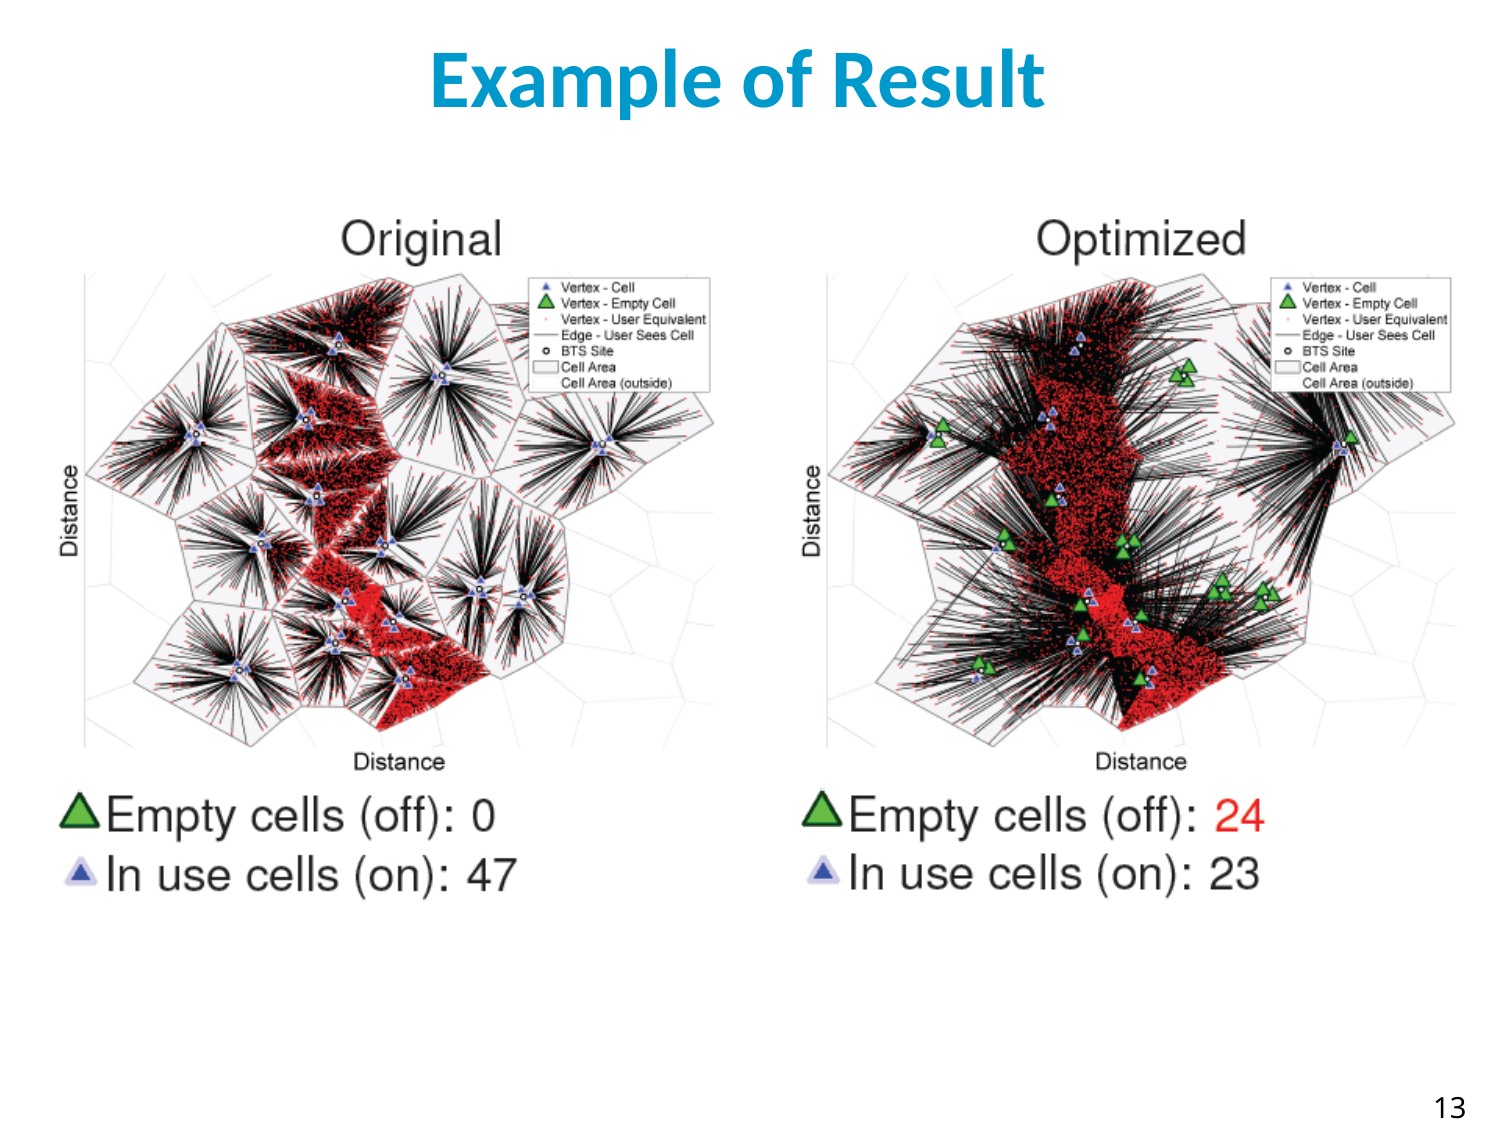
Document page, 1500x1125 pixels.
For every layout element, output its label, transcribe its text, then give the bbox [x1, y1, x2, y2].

footer 13 [1399, 1082, 1500, 1125]
title Example of Result [17, 0, 1460, 150]
picture [5, 182, 1494, 943]
